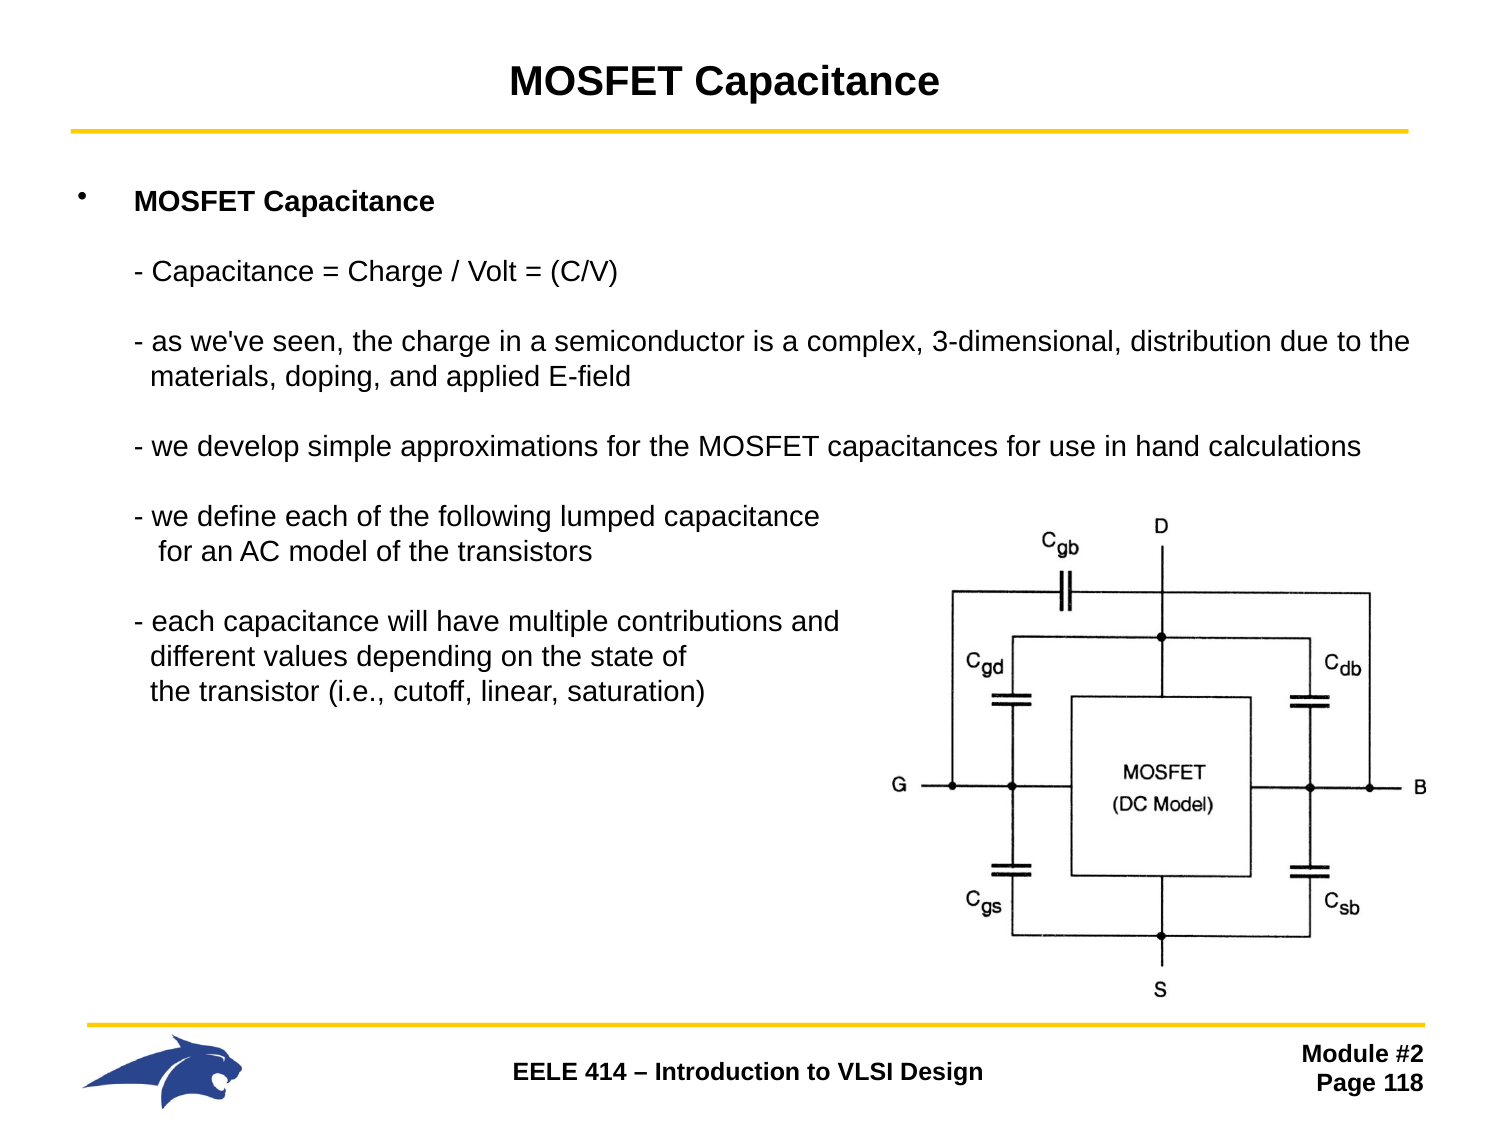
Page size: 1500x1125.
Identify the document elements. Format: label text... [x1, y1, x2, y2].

list MOSFET Capacitance - Capacitance = Charge / Volt = (C/V) - as we've seen, the charge in a semiconductor is a complex, 3-dimensional, distribution due to the materials, doping, and applied E-field - we develop simple approximations for the MOSFET capacitances for use in hand calculations - we define each of the following lumped capacitance for an AC model of the transistors - each capacitance will have multiple contributions and different values depending on the state of the transistor (i.e., cutoff, linear, saturation) [62, 174, 1465, 938]
title MOSFET Capacitance [87, 37, 1363, 120]
picture [891, 509, 1427, 999]
picture [82, 1034, 242, 1109]
